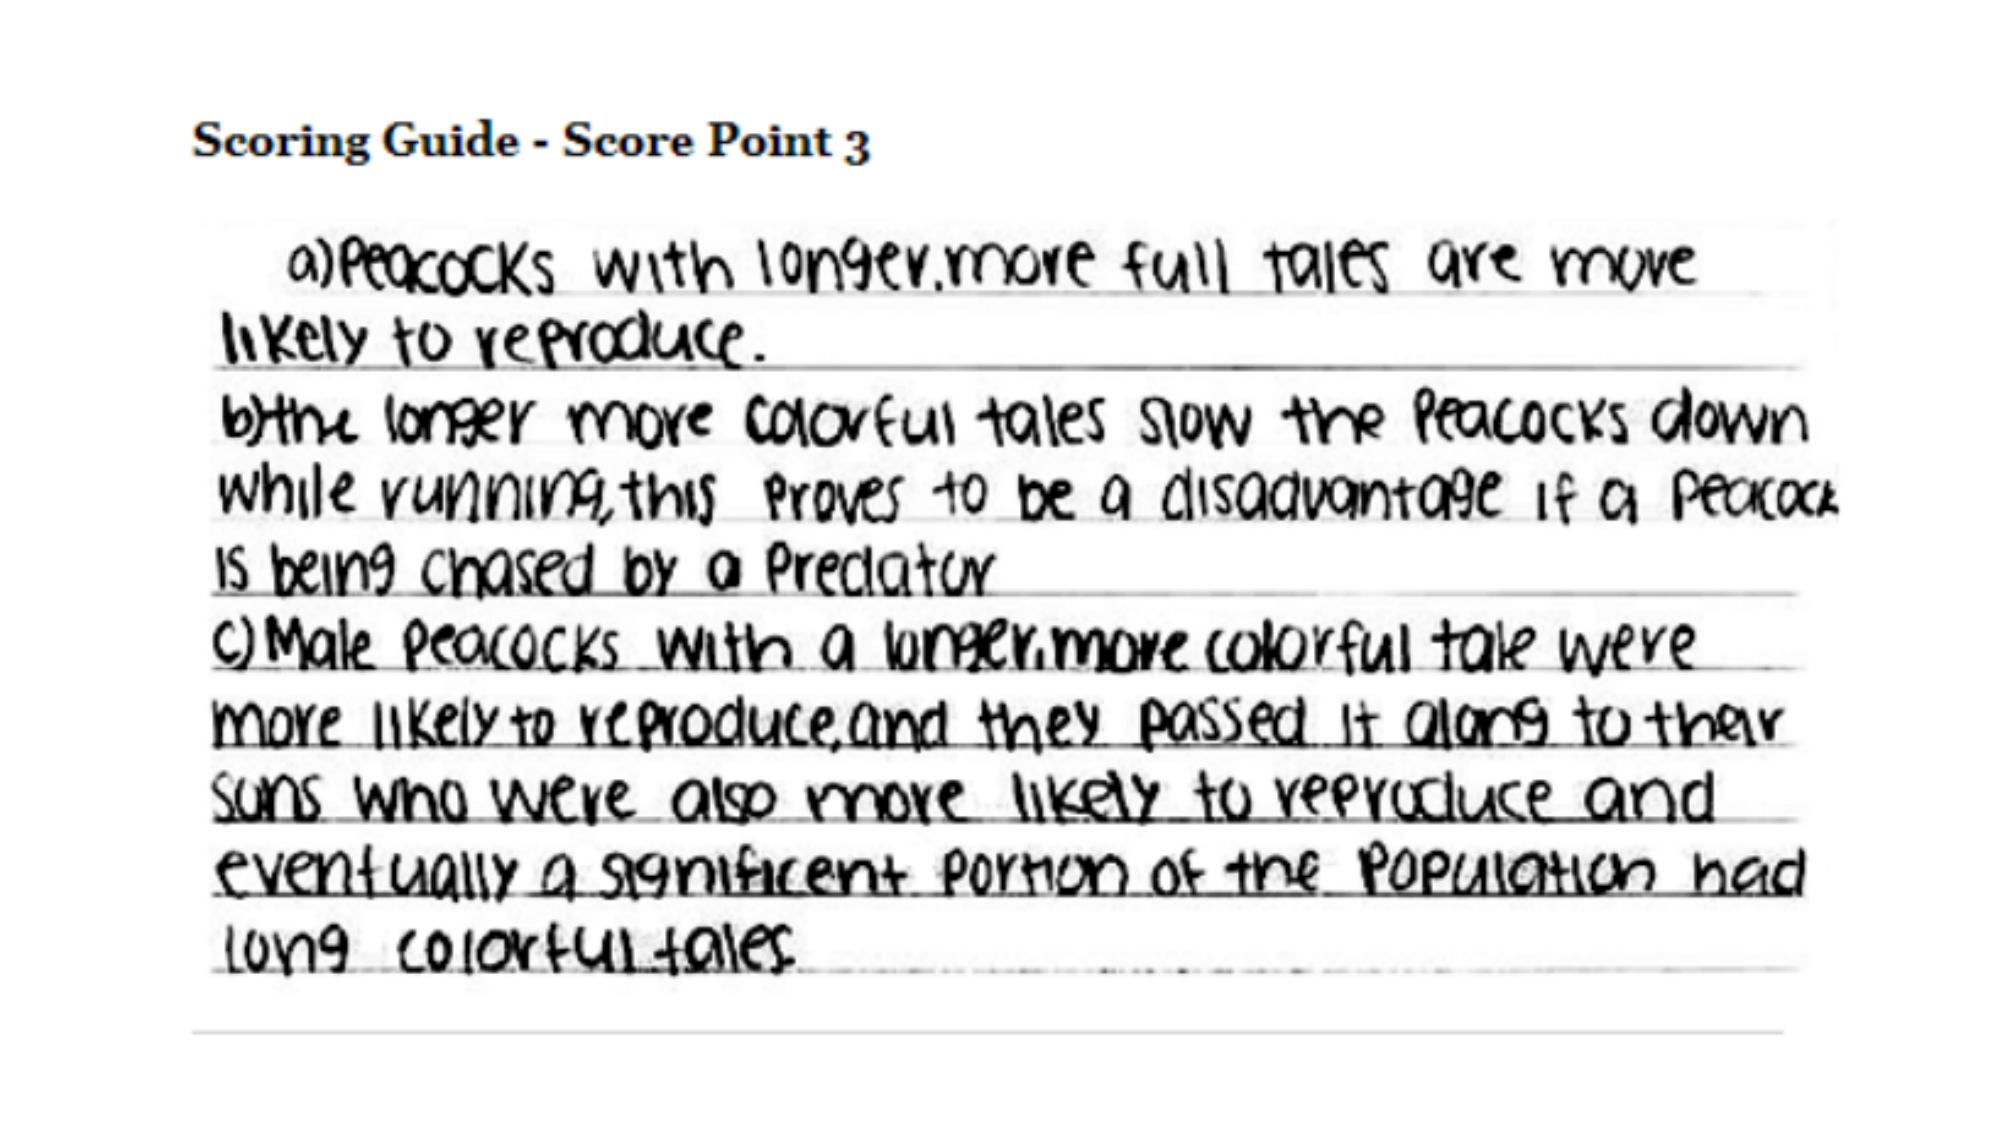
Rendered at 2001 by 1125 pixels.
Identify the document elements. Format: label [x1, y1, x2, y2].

picture [150, 88, 1903, 1067]
